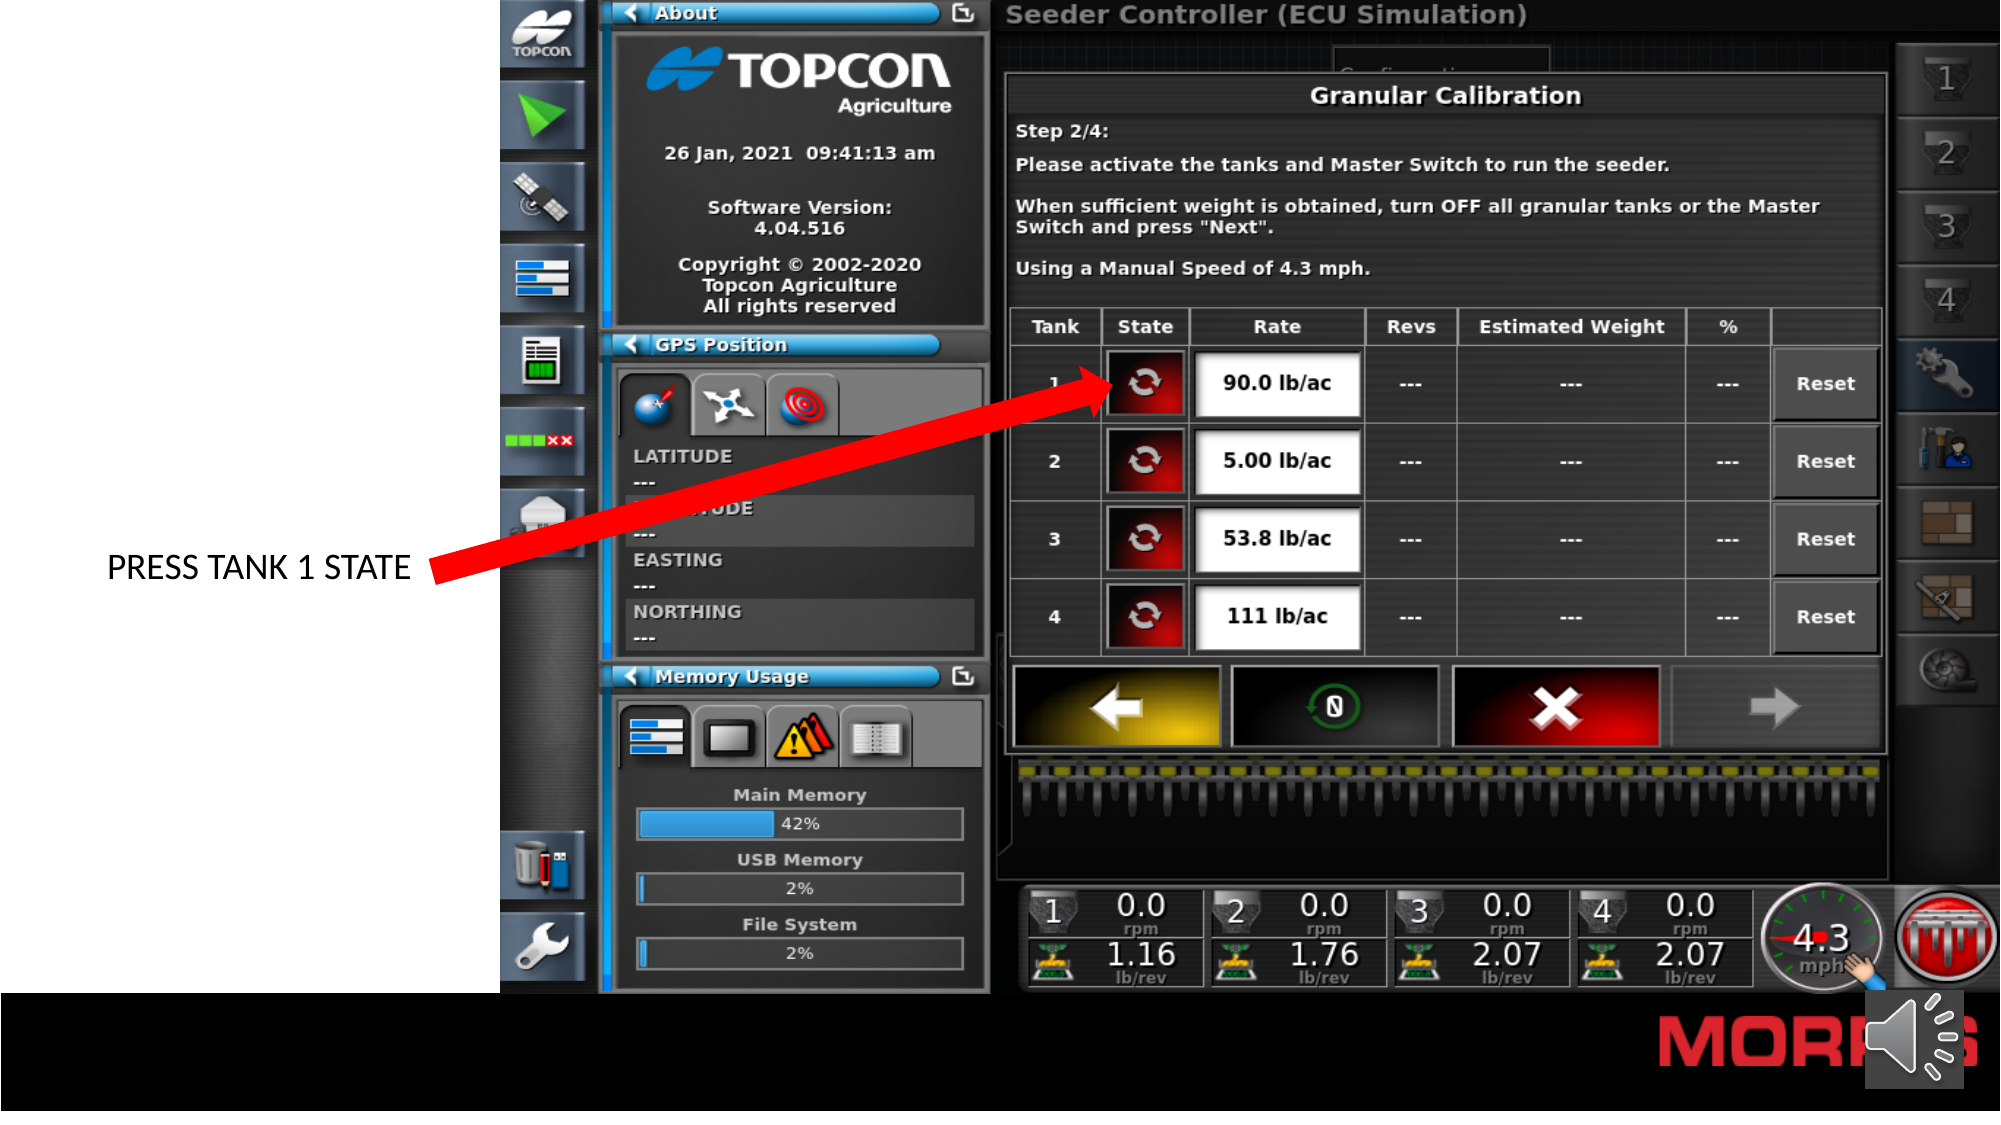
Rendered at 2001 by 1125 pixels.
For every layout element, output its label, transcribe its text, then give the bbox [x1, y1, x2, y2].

text_box [428, 539, 499, 585]
text_box PRESS TANK 1 STATE [92, 535, 474, 595]
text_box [1, 993, 2000, 1111]
picture [499, 0, 2000, 1090]
